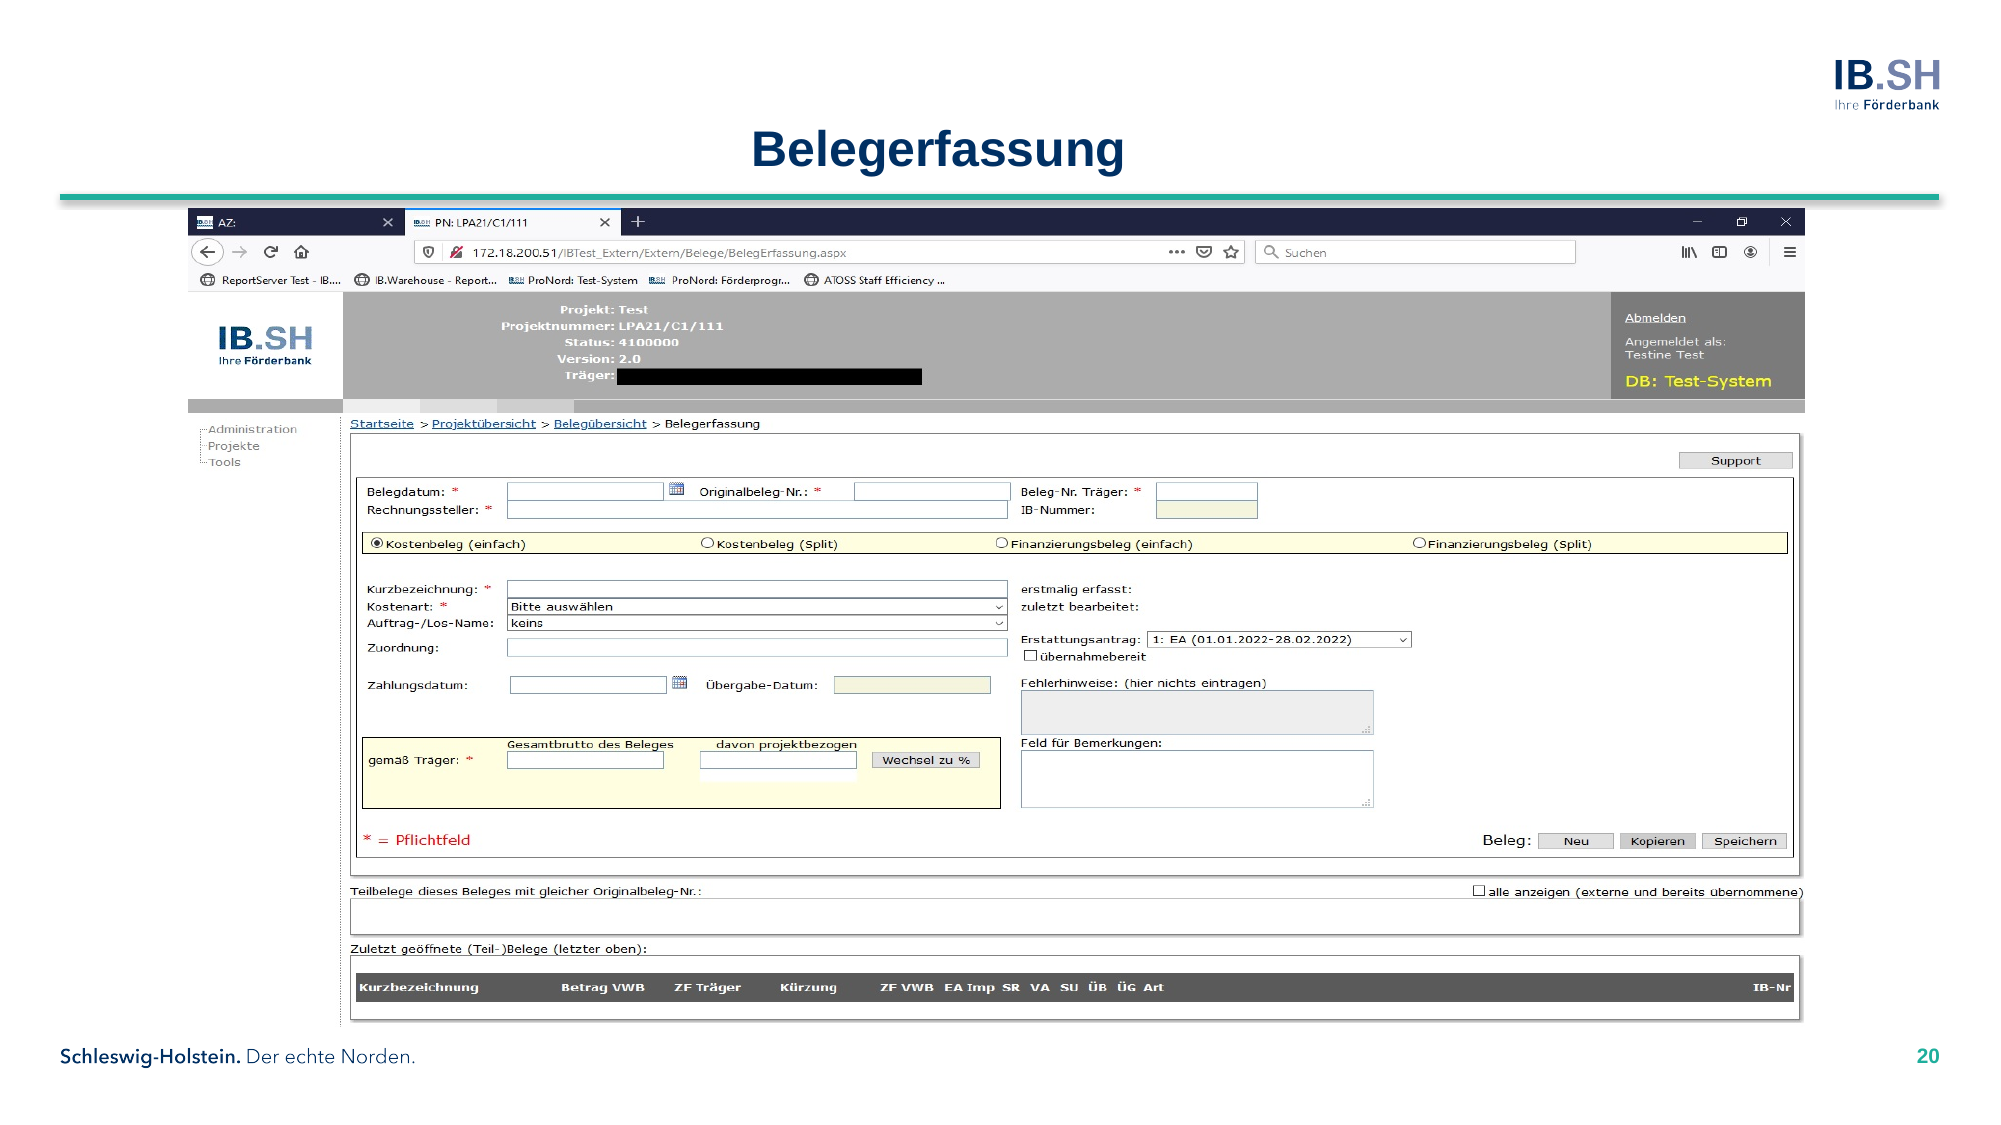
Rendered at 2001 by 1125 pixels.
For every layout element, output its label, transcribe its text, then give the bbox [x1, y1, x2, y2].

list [188, 208, 1805, 1028]
slide_number 20 [1884, 1024, 1940, 1085]
picture [1811, 35, 1964, 134]
title Belegerfassung [59, 116, 1819, 165]
picture [40, 1030, 435, 1083]
